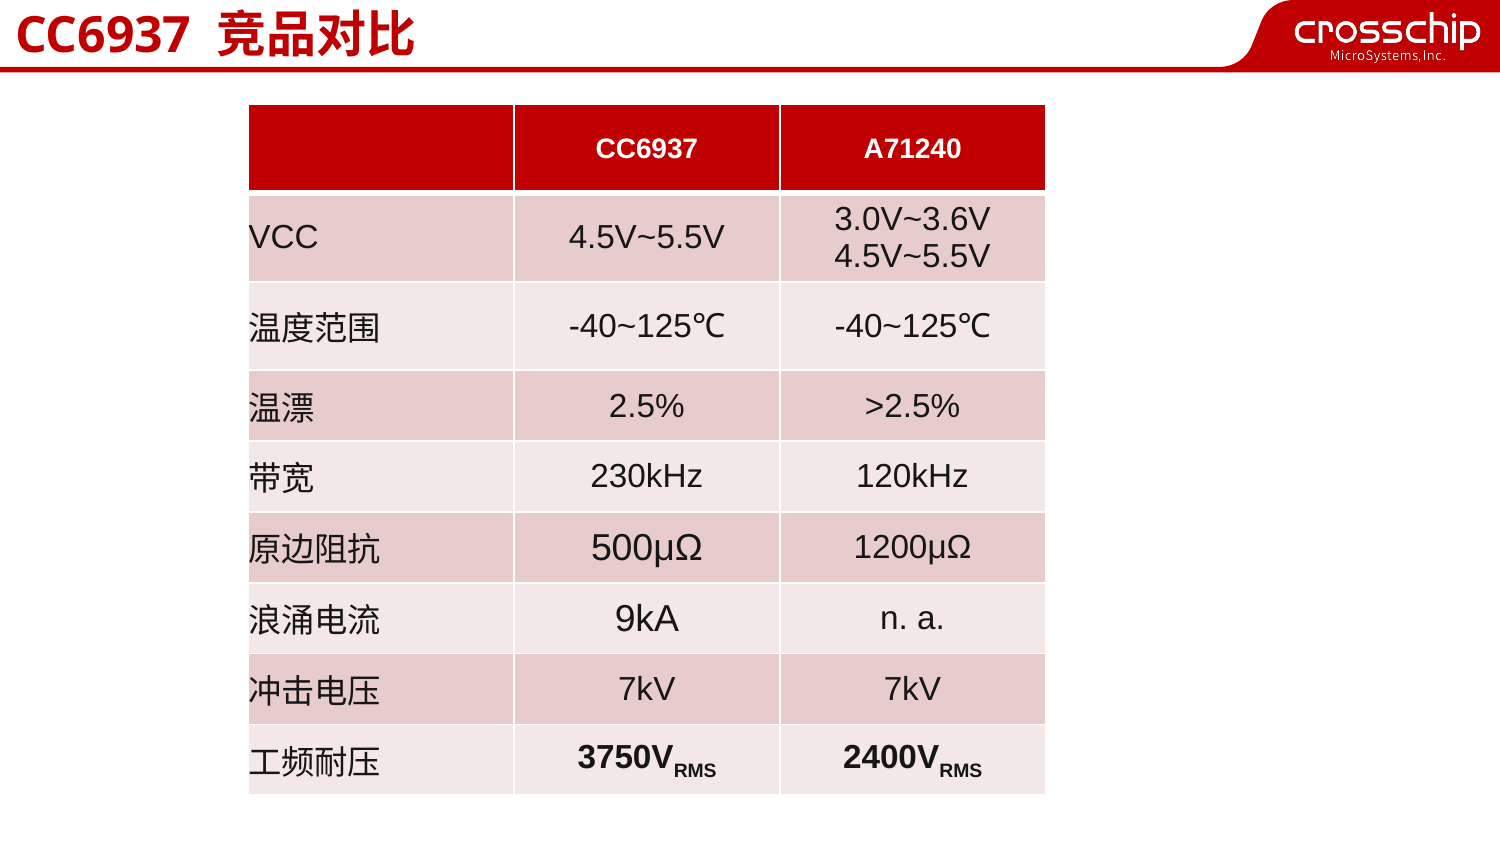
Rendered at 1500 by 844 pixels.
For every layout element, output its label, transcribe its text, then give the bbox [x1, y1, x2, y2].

table_cell 带宽 [249, 442, 513, 511]
table_cell 120kHz [781, 442, 1045, 511]
table_cell 7kV [781, 654, 1045, 724]
table_cell 冲击电压 [249, 654, 513, 724]
table_cell 温漂 [249, 371, 513, 440]
table_cell 温度范围 [249, 283, 513, 369]
table_header CC6937 [515, 118, 779, 190]
table_cell -40~125℃ [781, 283, 1045, 369]
table_cell VCC [249, 196, 513, 281]
table_cell 浪涌电流 [249, 584, 513, 653]
table_cell 工频耐压 [249, 725, 513, 794]
table_cell 2400VRMS [781, 725, 1045, 794]
table_header [249, 118, 513, 190]
table_cell 3750VRMS [515, 725, 779, 794]
table_cell 4.5V~5.5V [515, 196, 779, 281]
table_cell 2.5% [515, 371, 779, 440]
picture [1294, 12, 1481, 63]
table_cell -40~125℃ [515, 283, 779, 369]
table_header A71240 [781, 118, 1045, 190]
table_cell >2.5% [781, 371, 1045, 440]
table_cell 500μΩ [515, 513, 779, 582]
table_cell 3.0V~3.6V 4.5V~5.5V [781, 196, 1045, 281]
table_cell 9kA [515, 584, 779, 653]
table_cell 1200μΩ [781, 513, 1045, 582]
table_cell 7kV [515, 654, 779, 724]
table_cell n. a. [781, 584, 1045, 653]
table_cell 原边阻抗 [249, 513, 513, 582]
title CC6937 竞品对比 [0, 0, 1294, 118]
table_cell 230kHz [515, 442, 779, 511]
